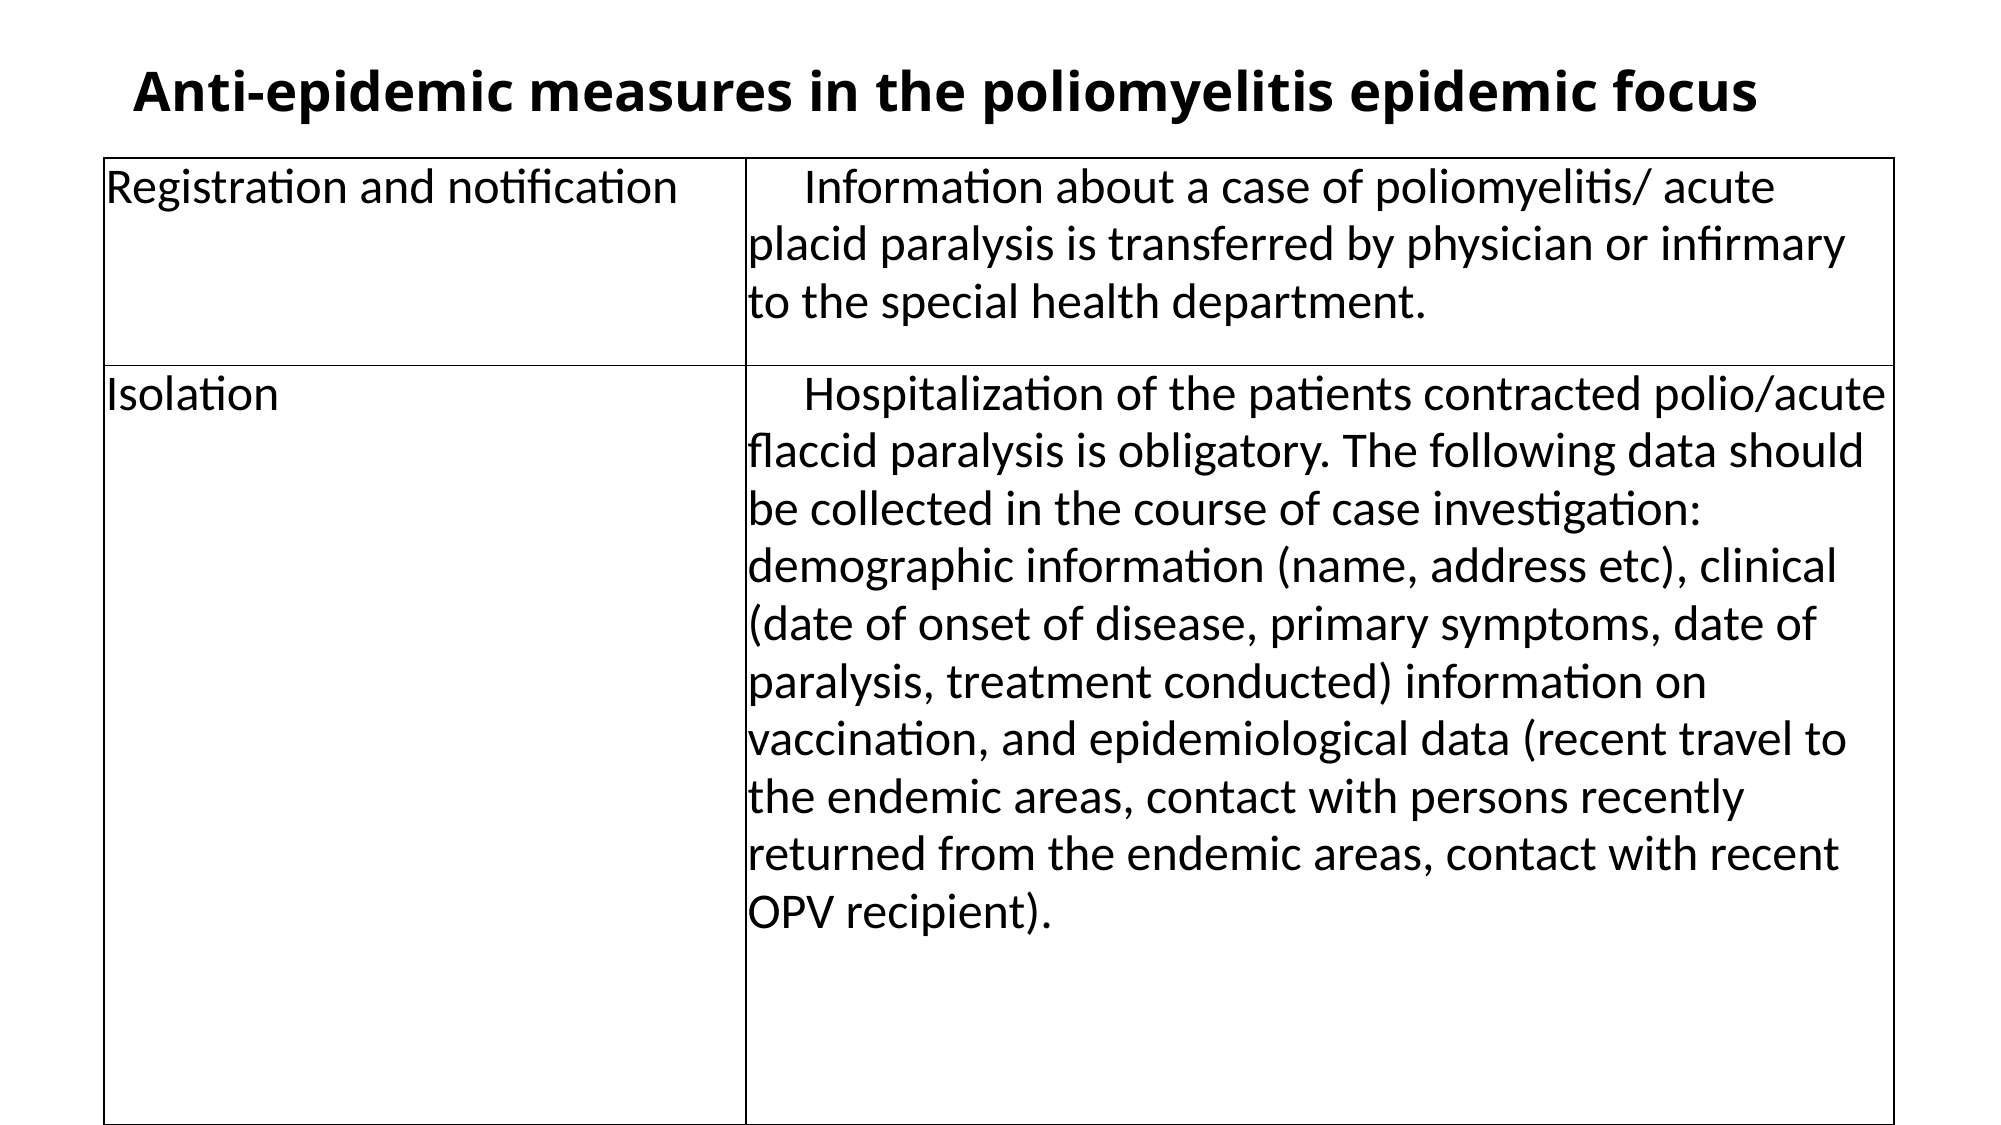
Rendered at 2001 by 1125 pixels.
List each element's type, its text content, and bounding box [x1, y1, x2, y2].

title Anti-epidemic measures in the poliomyelitis epidemic focus [118, 55, 1844, 157]
table_header Registration and notification [105, 159, 745, 365]
table_cell Hospitalization of the patients contracted polio/acute flaccid paralysis is obligatory. The following data should be collected in the course of case investigation: demographic information (name, address etc), clinical (date of onset of disease, primary symptoms, date of paralysis, treatment conducted) information on vaccination, and epidemiological data (recent travel to the endemic areas, contact with persons recently returned from the endemic areas, contact with recent OPV recipient). [747, 366, 1893, 1124]
table_cell Isolation [105, 366, 745, 1124]
table_header Information about a case of poliomyelitis/ acute placid paralysis is transferred by physician or infirmary to the special health department. [747, 159, 1893, 365]
